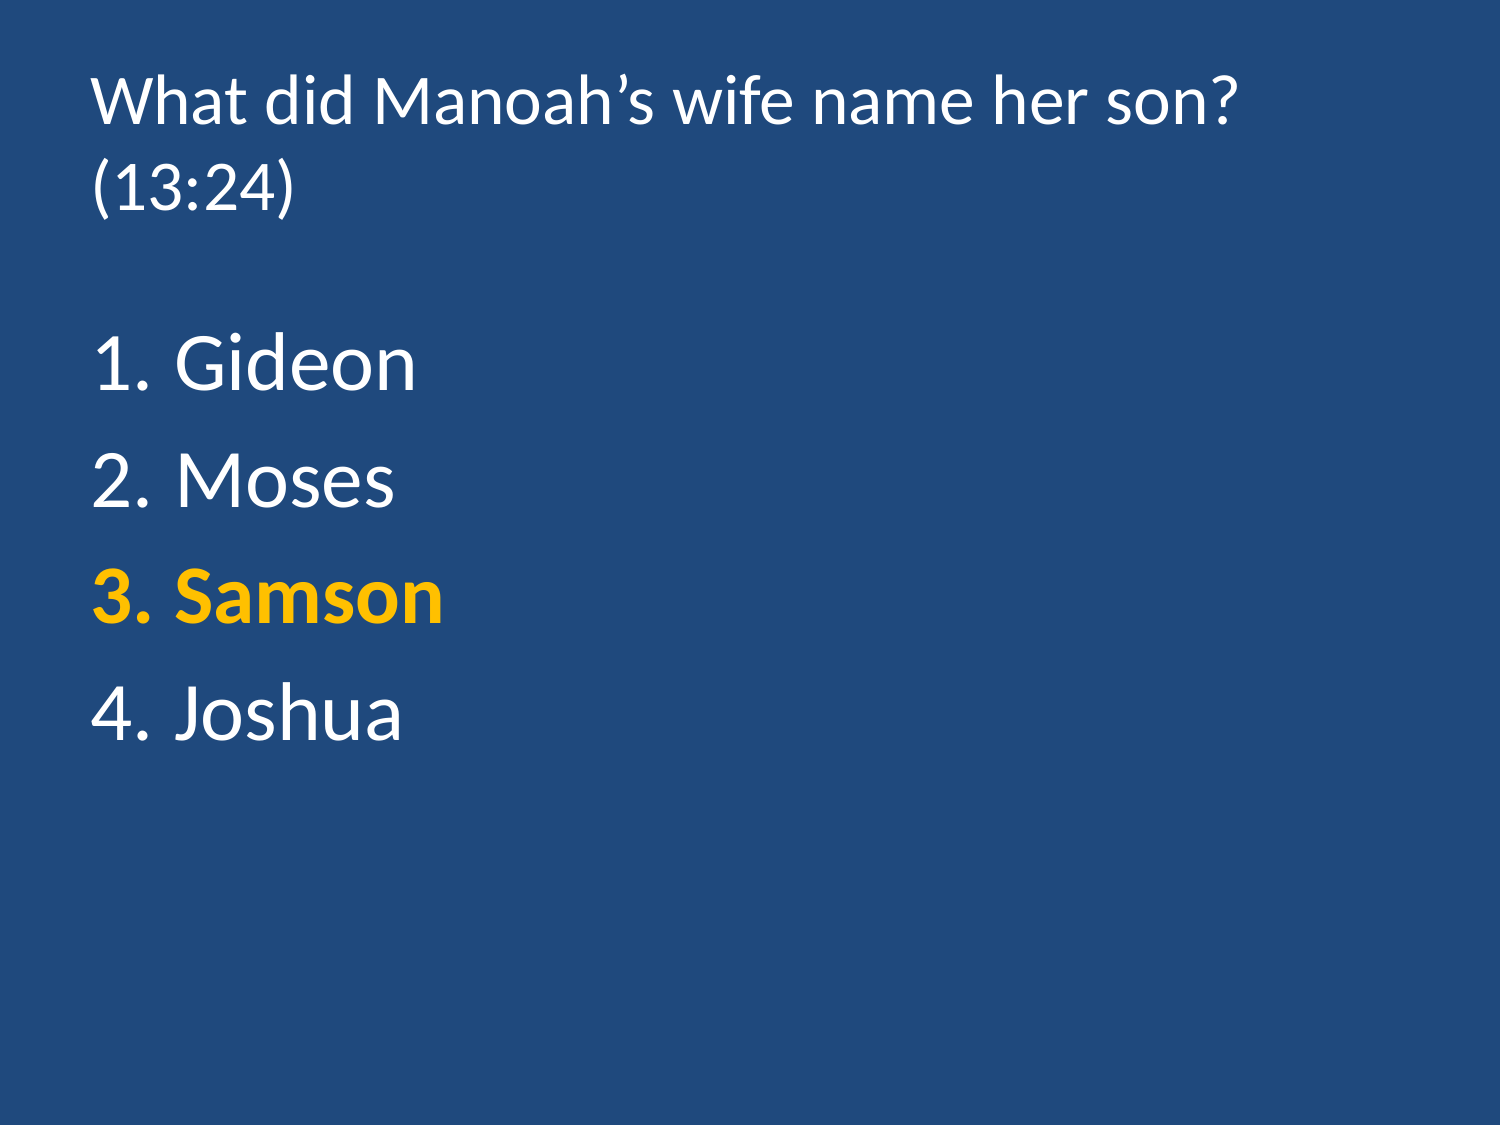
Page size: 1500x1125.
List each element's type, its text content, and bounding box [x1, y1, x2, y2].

list Gideon Moses Samson Joshua [75, 299, 1425, 1005]
title What did Manoah’s wife name her son? (13:24) [75, 45, 1425, 233]
